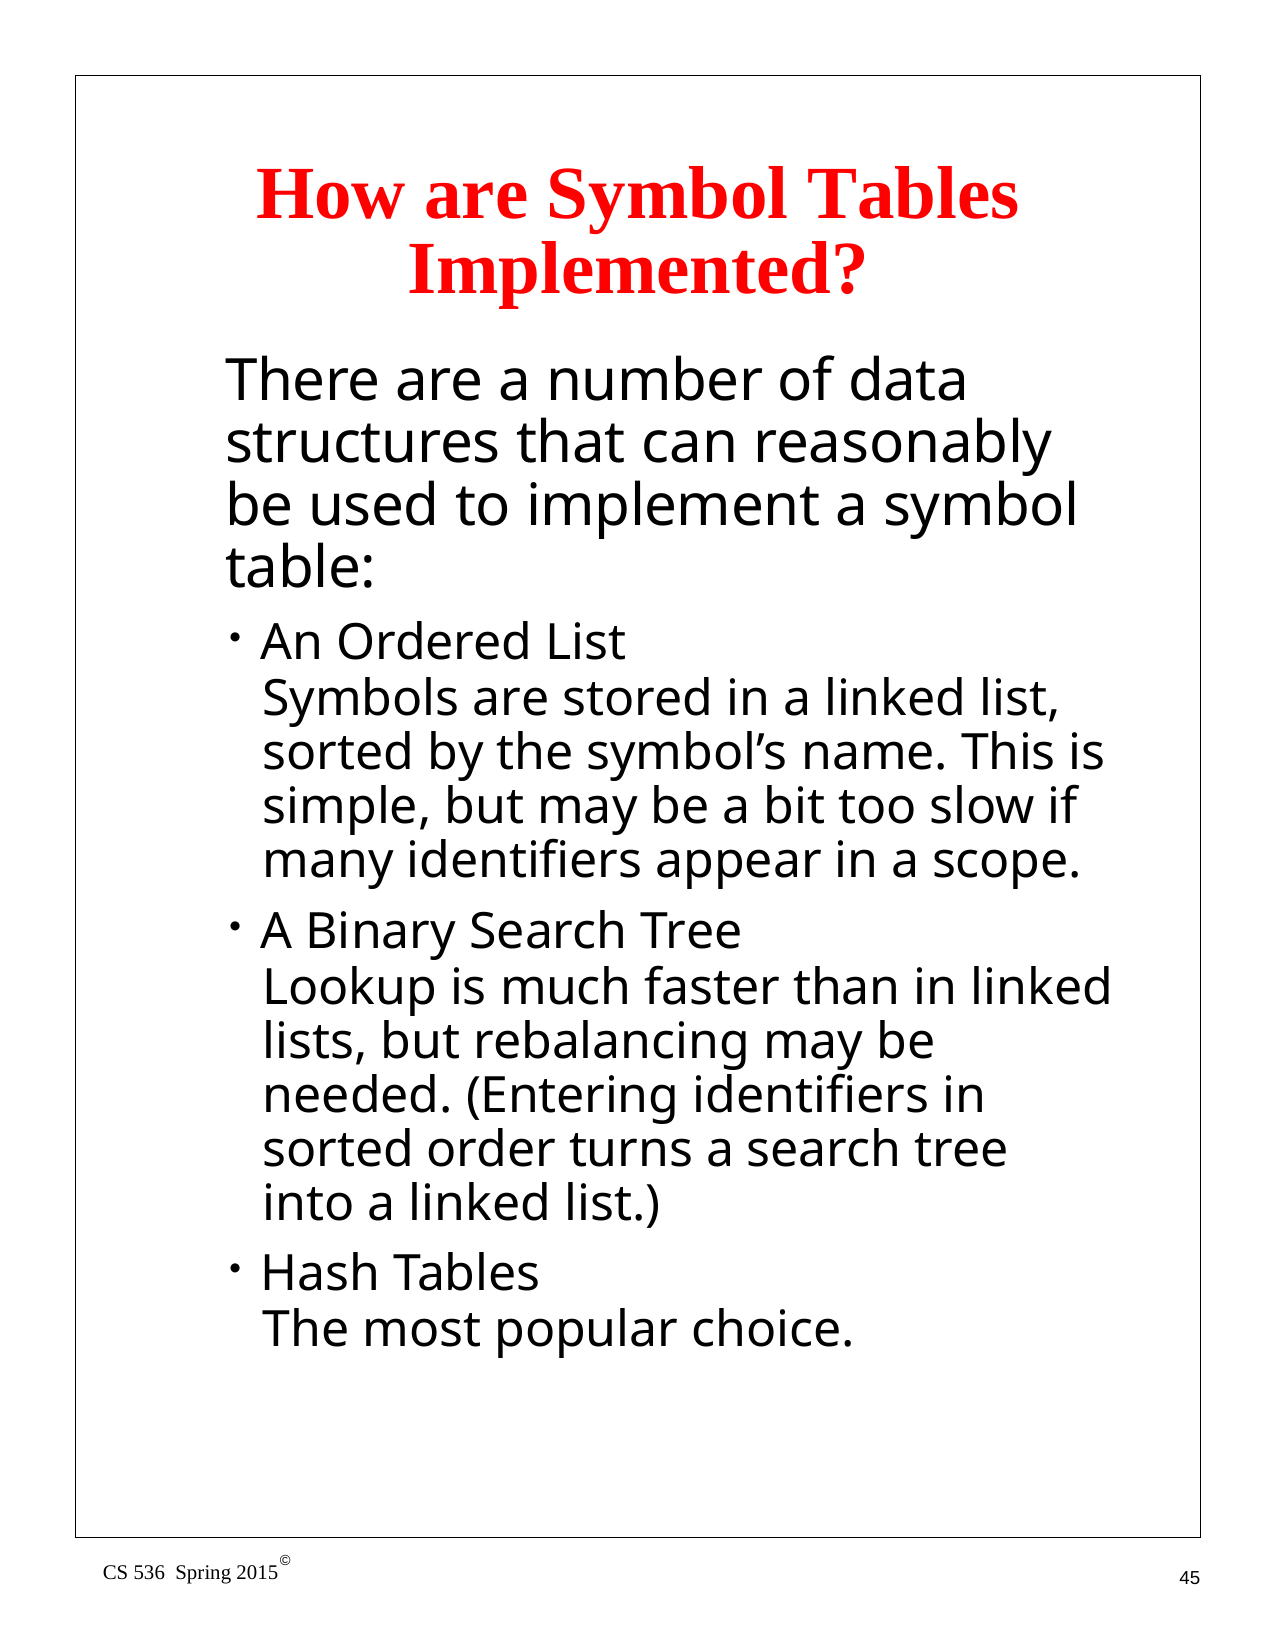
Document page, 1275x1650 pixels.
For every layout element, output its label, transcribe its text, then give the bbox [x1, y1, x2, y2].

title How are Symbol Tables Implemented? [147, 158, 1128, 434]
text_box © [277, 1551, 294, 1569]
slide_number 45 [1175, 1565, 1204, 1650]
text_box There are a number of data structures that can reasonably be used to implement a symbol table: An Ordered List Symbols are stored in a linked list, sorted by the symbol’s name. This is simple, but may be a bit too slow if many identifiers appear in a scope. A Binary Search Tree Lookup is much faster than in linked lists, but rebalancing may be needed. (Entering identifiers in sorted order turns a search tree into a linked list.) Hash Tables The most popular choice. [222, 349, 1115, 1357]
footer CS 536 Spring 2015 [100, 1558, 280, 1650]
